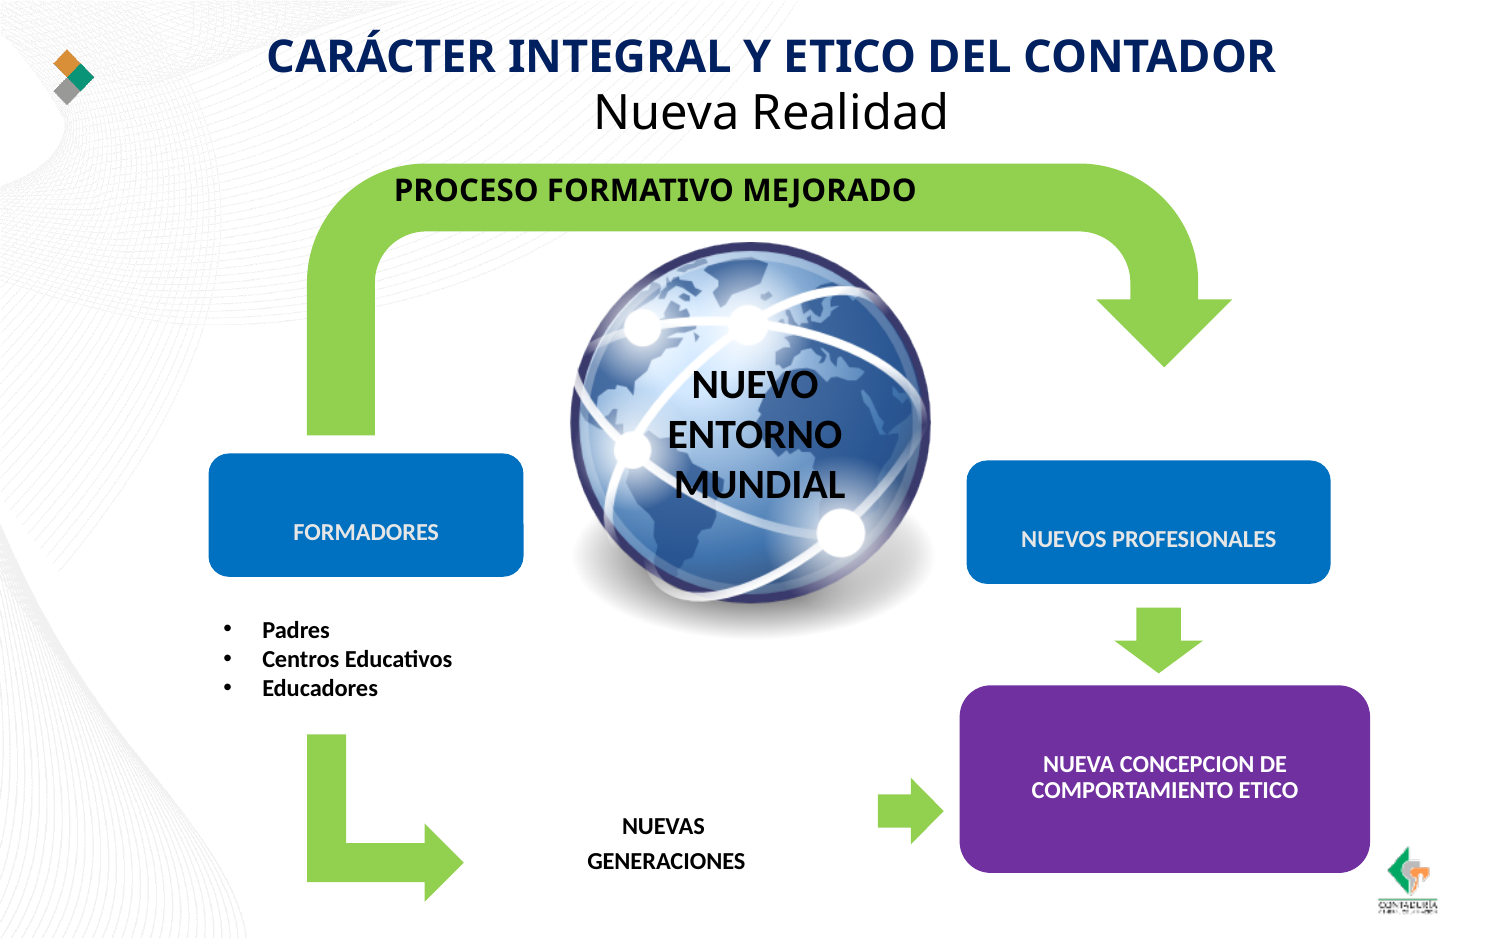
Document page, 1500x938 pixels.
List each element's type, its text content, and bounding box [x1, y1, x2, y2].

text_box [208, 453, 524, 590]
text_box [966, 460, 1331, 597]
text_box [877, 777, 944, 845]
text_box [959, 685, 1371, 873]
text_box [307, 734, 464, 902]
text_box [1114, 607, 1204, 674]
text_box PROCESO FORMATIVO MEJORADO [306, 163, 1233, 436]
text_box CARÁCTER INTEGRAL Y ETICO DEL CONTADOR Nueva Realidad [188, 31, 1355, 146]
text_box Padres Centros Educativos Educadores [208, 606, 652, 709]
picture [0, 0, 1500, 938]
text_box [493, 765, 839, 902]
